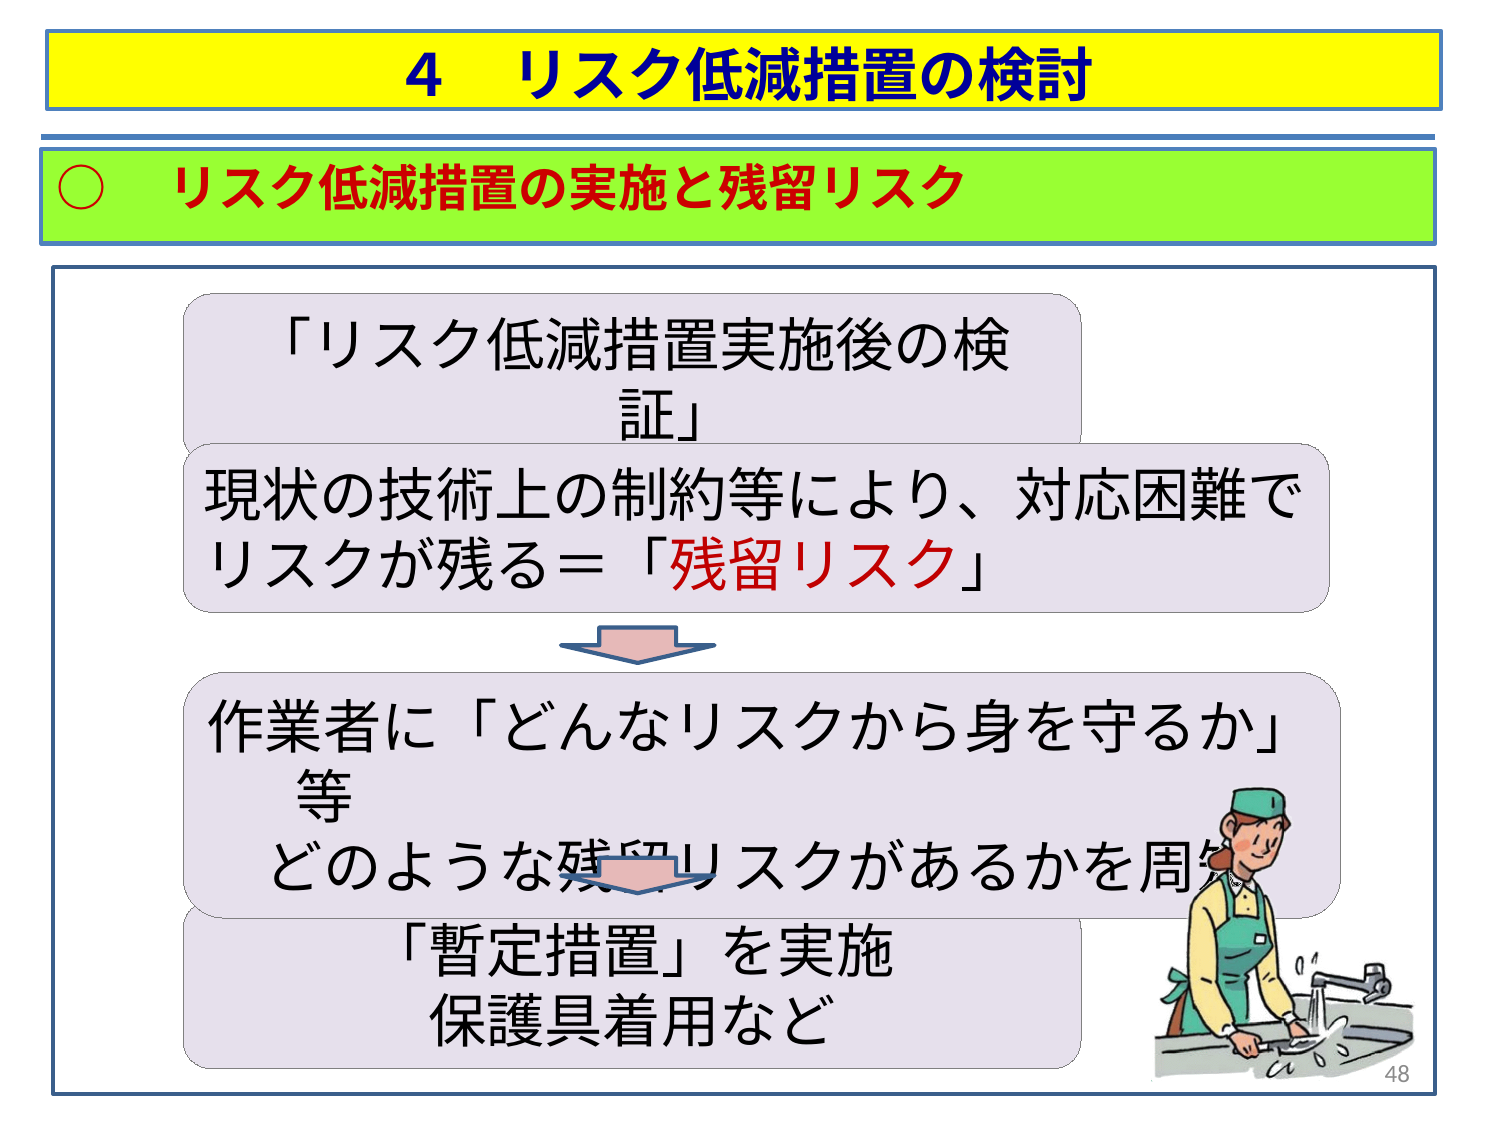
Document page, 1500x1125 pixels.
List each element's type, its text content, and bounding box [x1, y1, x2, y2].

text_box ４ リスク低減措置の検討 [45, 29, 1443, 111]
text_box 現状の技術上の制約等により、対応困難で リスクが残る＝「残留リスク」 [183, 443, 1330, 613]
text_box 「リスク低減措置実施後の検証」 [183, 293, 1082, 453]
text_box ○ リスク低減措置の実施と残留リスク [39, 147, 1437, 246]
text_box 「暫定措置」を実施 保護具着用など [183, 906, 1082, 1069]
slide_number 48 [1074, 1042, 1425, 1103]
text_box 作業者に「どんなリスクから身を守るか」等 どのような残留リスクがあるかを周知 [183, 672, 1341, 919]
text_box [51, 265, 1437, 1096]
text_box [558, 625, 717, 665]
text_box [558, 855, 717, 896]
picture [1151, 780, 1417, 1083]
